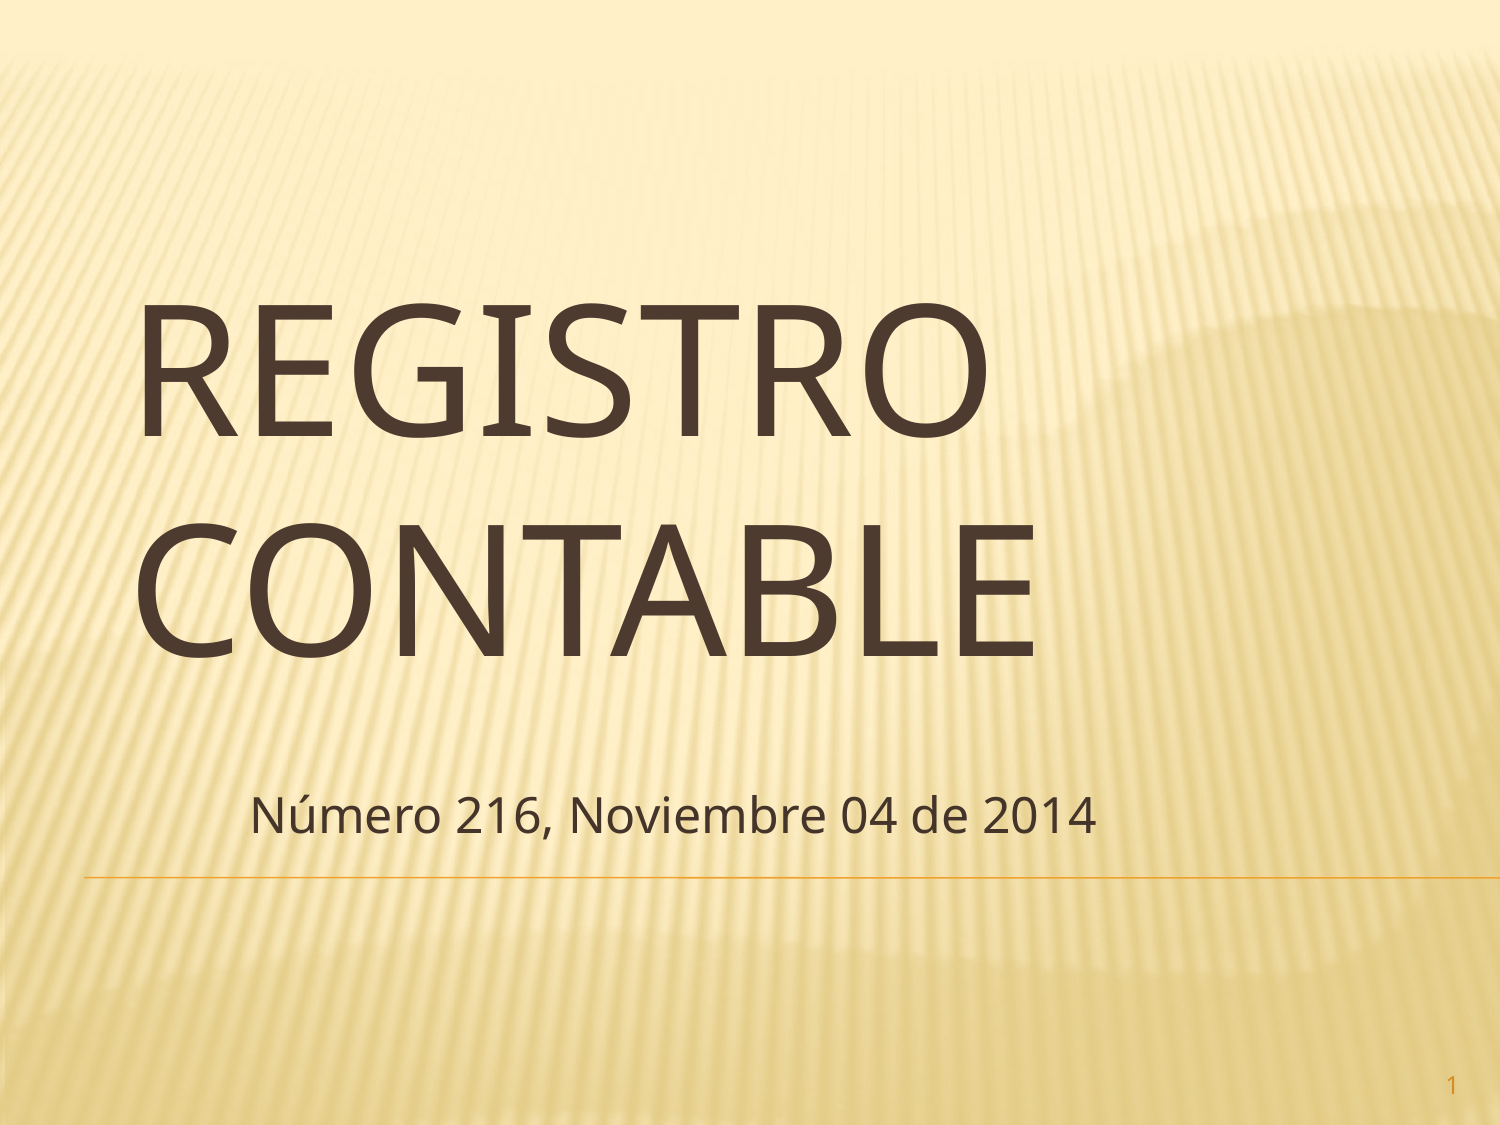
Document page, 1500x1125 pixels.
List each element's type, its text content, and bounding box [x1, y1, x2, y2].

slide_number 1 [1350, 1061, 1475, 1103]
subtitle Número 216, Noviembre 04 de 2014 [234, 750, 1285, 851]
title Registro contable [112, 246, 1388, 704]
